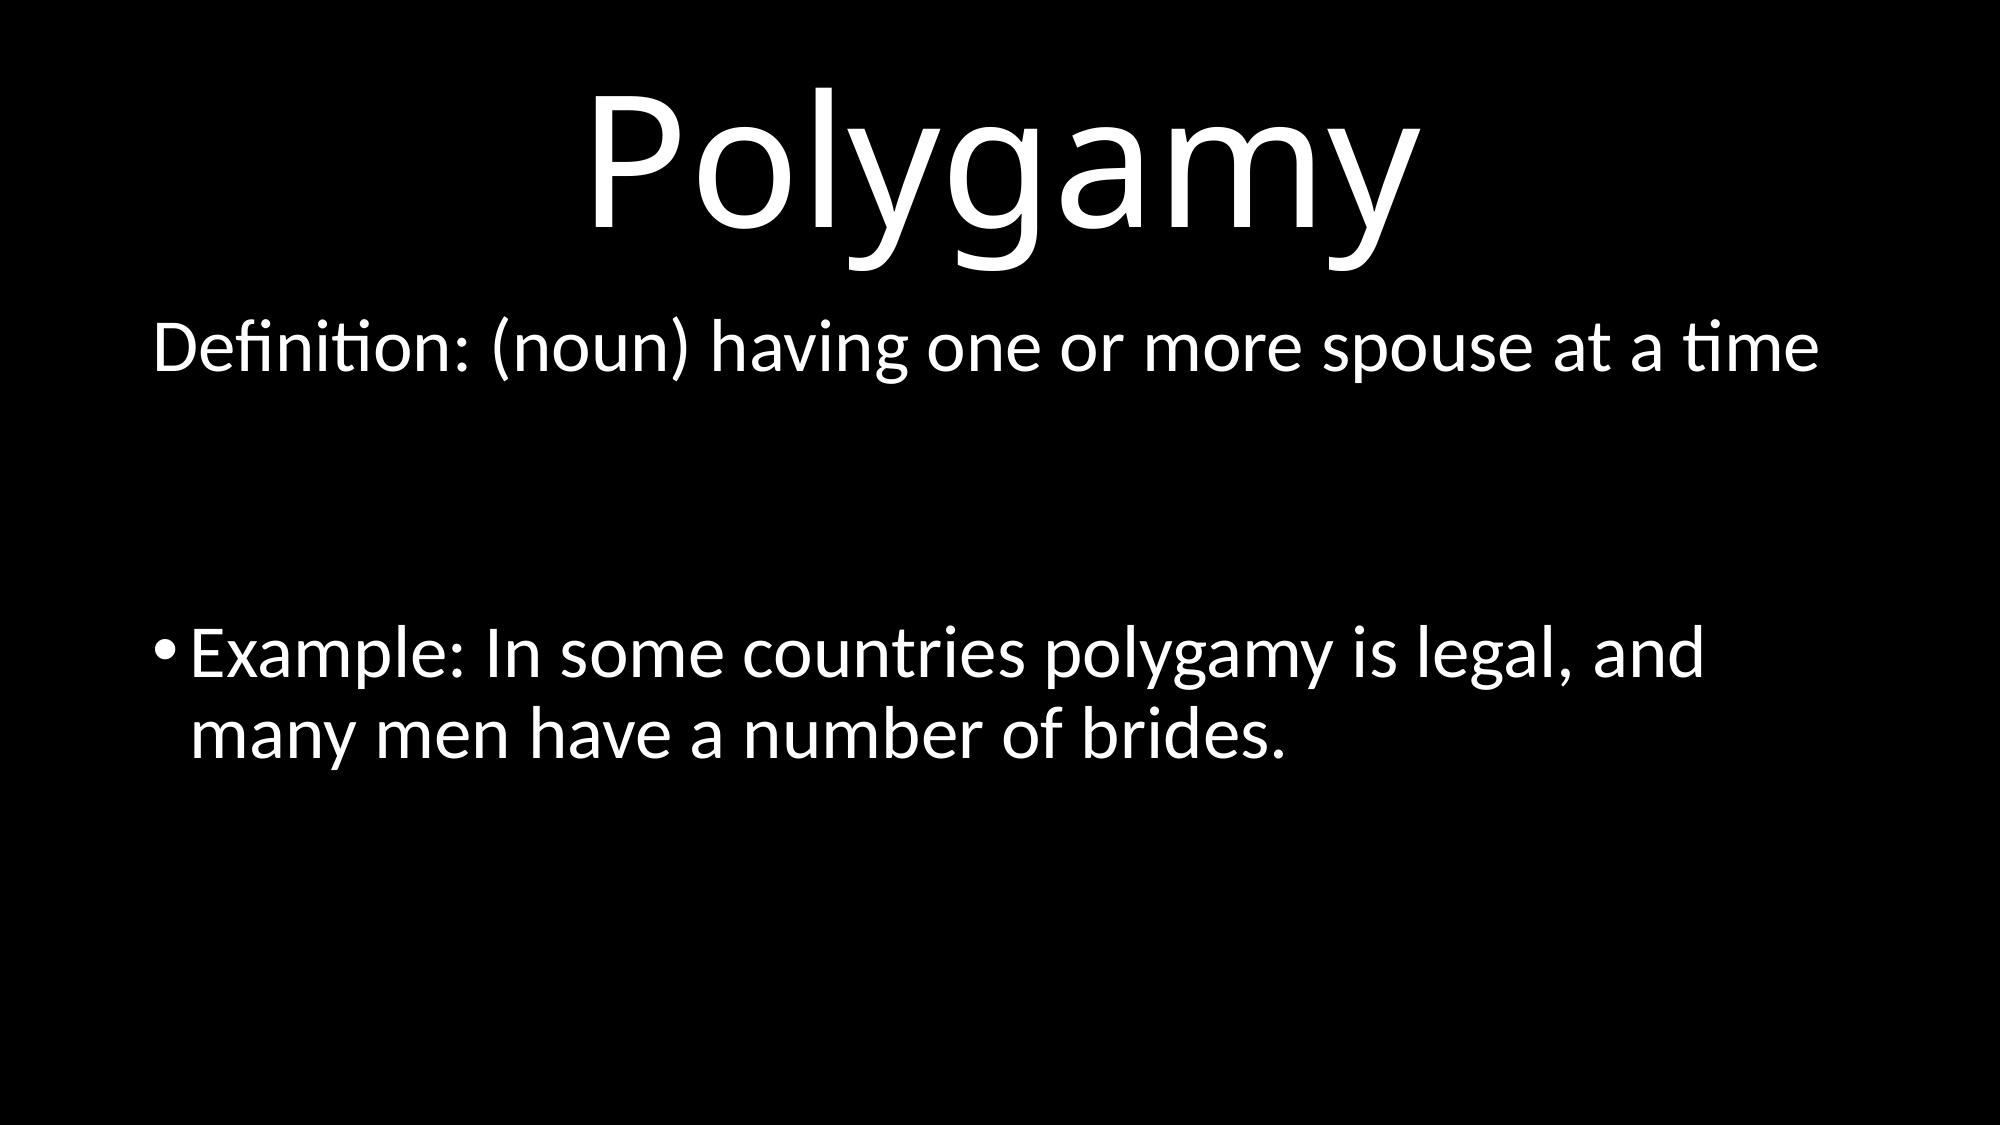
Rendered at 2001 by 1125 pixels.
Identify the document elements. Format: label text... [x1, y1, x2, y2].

title Polygamy [137, 59, 1863, 278]
list Definition: (noun) having one or more spouse at a time Example: In some countries polygamy is legal, and many men have a number of brides. [137, 299, 1863, 1014]
